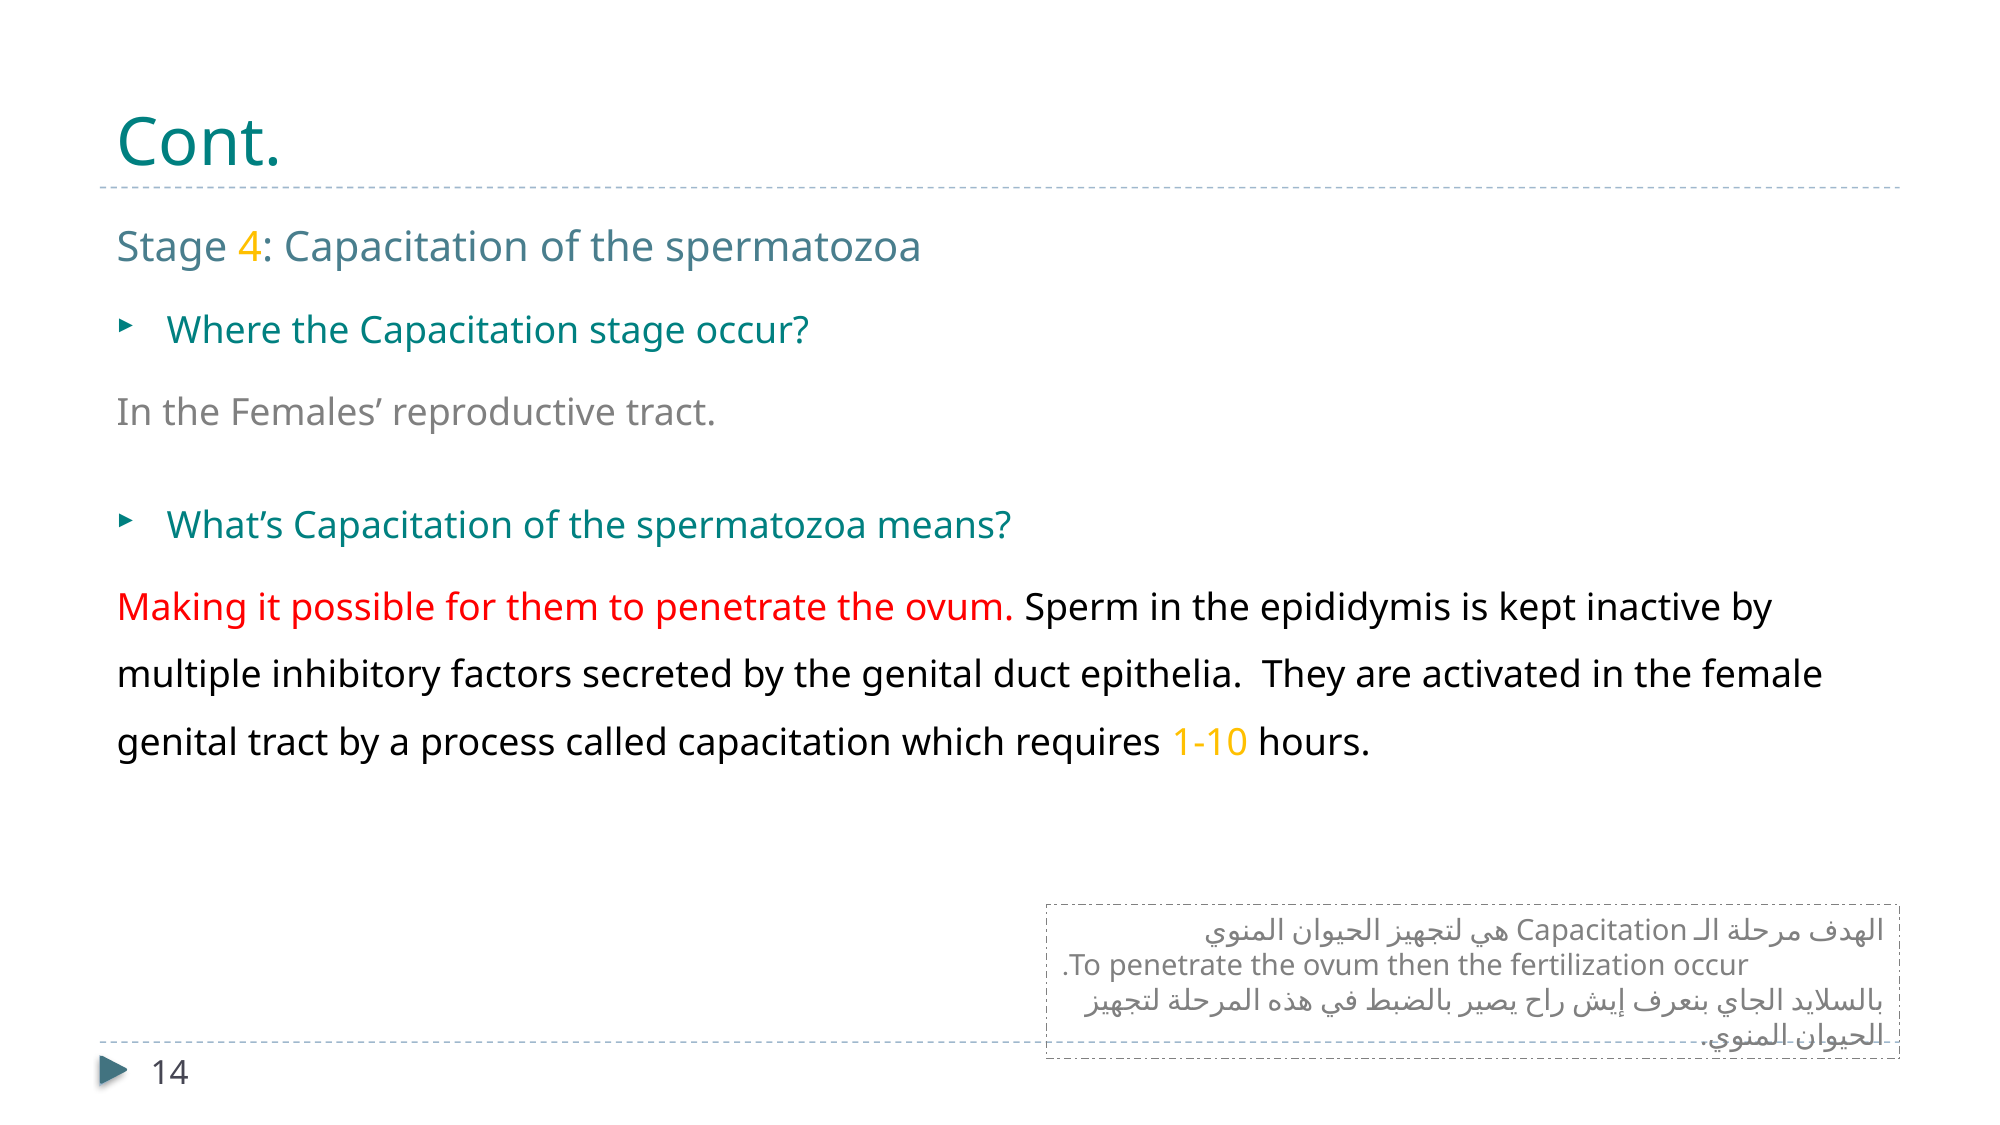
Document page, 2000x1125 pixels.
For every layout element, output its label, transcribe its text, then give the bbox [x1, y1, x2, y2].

text_box [99, 1055, 128, 1084]
slide_number 14 [133, 1042, 568, 1103]
text_box Stage 4: Capacitation of the spermatozoa Where the Capacitation stage occur? In the Females’ reproductive tract. What’s Capacitation of the spermatozoa means? Making it possible for them to penetrate the ovum. Sperm in the epididymis is kept inactive by multiple inhibitory factors secreted by the genital duct epithelia. They are activated in the female genital tract by a process called capacitation which requires 1-10 hours. [99, 201, 1900, 1026]
text_box الهدف مرحلة الـ Capacitation هي لتجهيز الحيوان المنوي To penetrate the ovum then the fertilization occur. بالسلايد الجاي بنعرف إيش راح يصير بالضبط في هذه المرحلة لتجهيز الحيوان المنوي. [1046, 904, 1900, 1059]
title Cont. [99, 24, 1900, 188]
